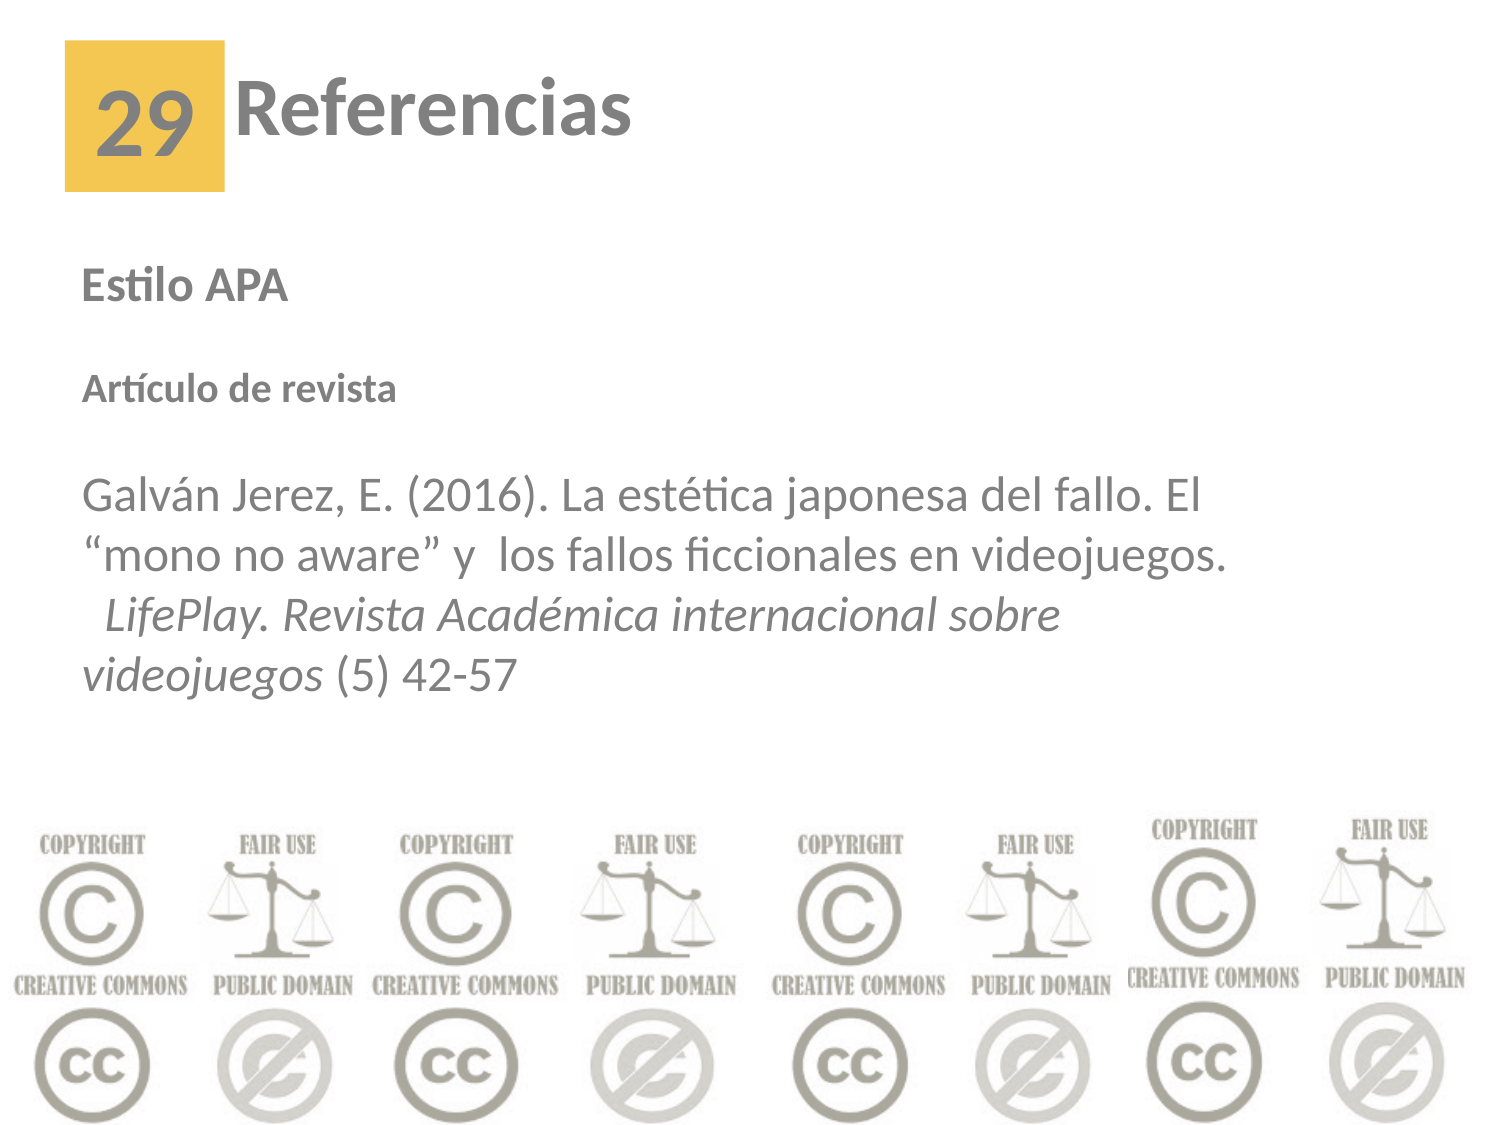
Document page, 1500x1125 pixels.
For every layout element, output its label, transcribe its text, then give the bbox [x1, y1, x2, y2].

text_box 29 [63, 38, 227, 194]
text_box Estilo APA Artículo de revista Galván Jerez, E. (2016). La estética japonesa del fallo. El “mono no aware” y los fallos ficcionales en videojuegos. LifePlay. Revista Académica internacional sobre videojuegos (5) 42-57 [67, 243, 1249, 828]
text_box [129, 231, 1376, 359]
text_box Referencias [227, 44, 1500, 160]
picture [5, 826, 753, 1125]
picture [762, 810, 1483, 1125]
